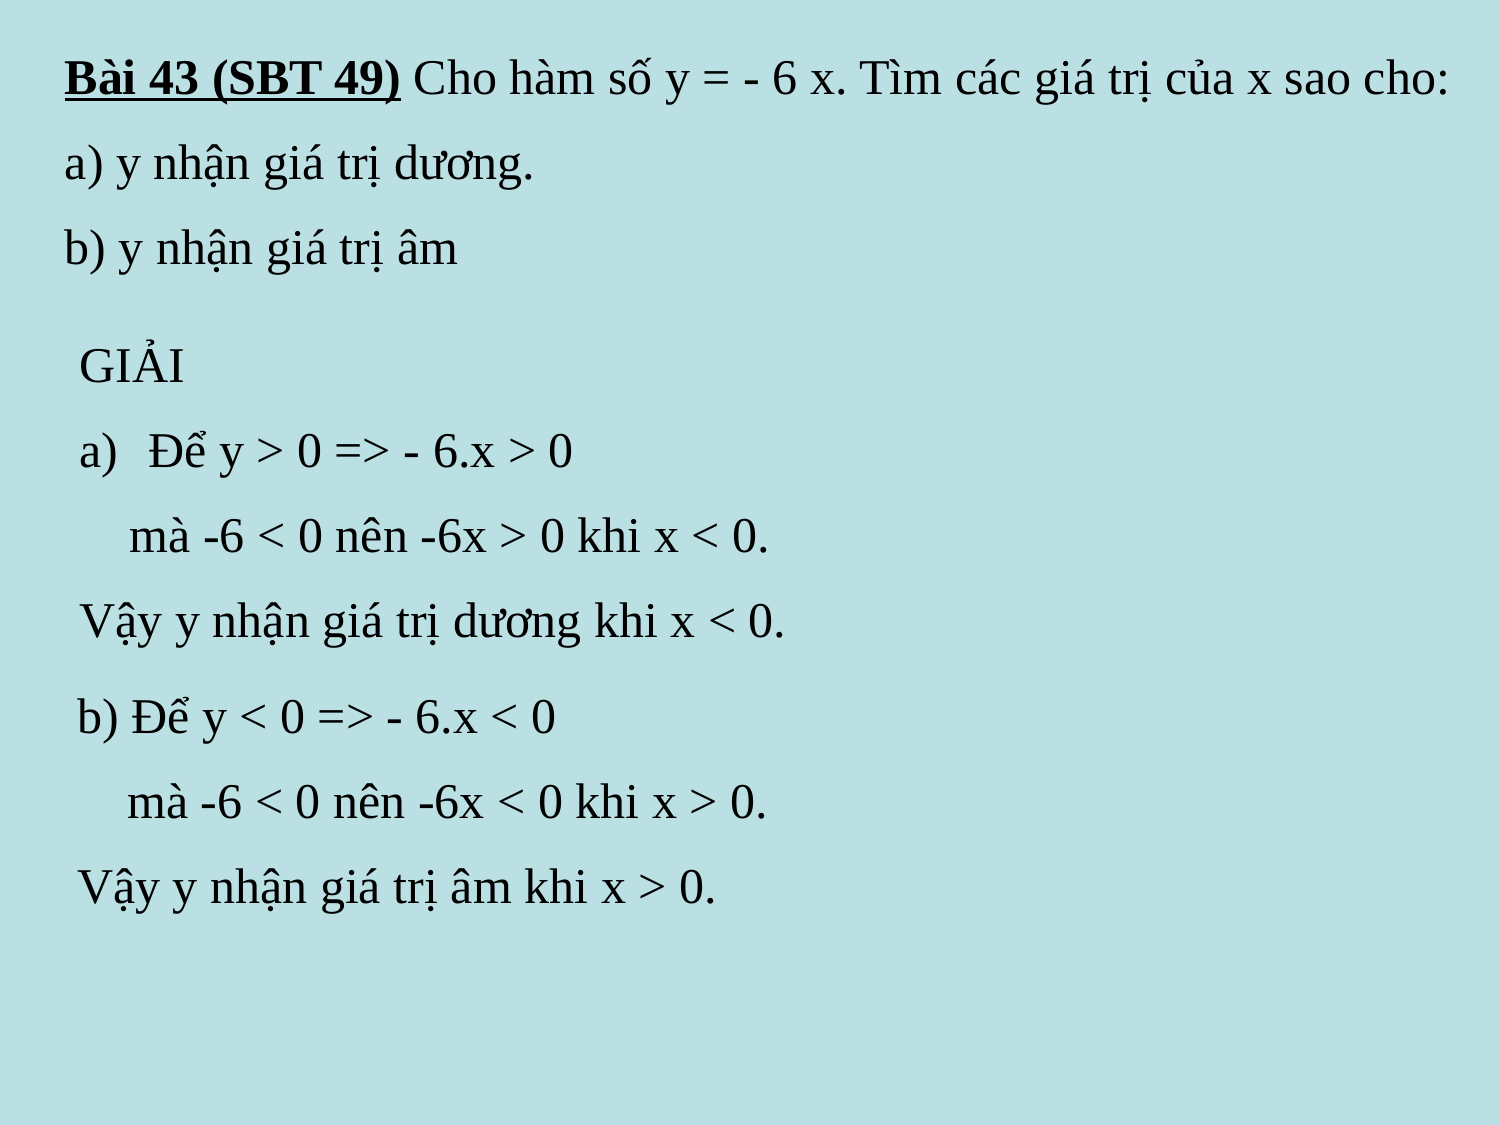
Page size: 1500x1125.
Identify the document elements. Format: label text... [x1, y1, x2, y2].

text_box b) Để y < 0 => - 6.x < 0 mà -6 < 0 nên -6x < 0 khi x > 0. Vậy y nhận giá trị âm khi x > 0. [62, 676, 1500, 922]
text_box GIẢI Để y > 0 => - 6.x > 0 mà -6 < 0 nên -6x > 0 khi x < 0. Vậy y nhận giá trị dương khi x < 0. [64, 324, 1500, 655]
text_box Bài 43 (SBT 49) Cho hàm số y = - 6 x. Tìm các giá trị của x sao cho: a) y nhận giá trị dương. b) y nhận giá trị âm [49, 37, 1488, 283]
